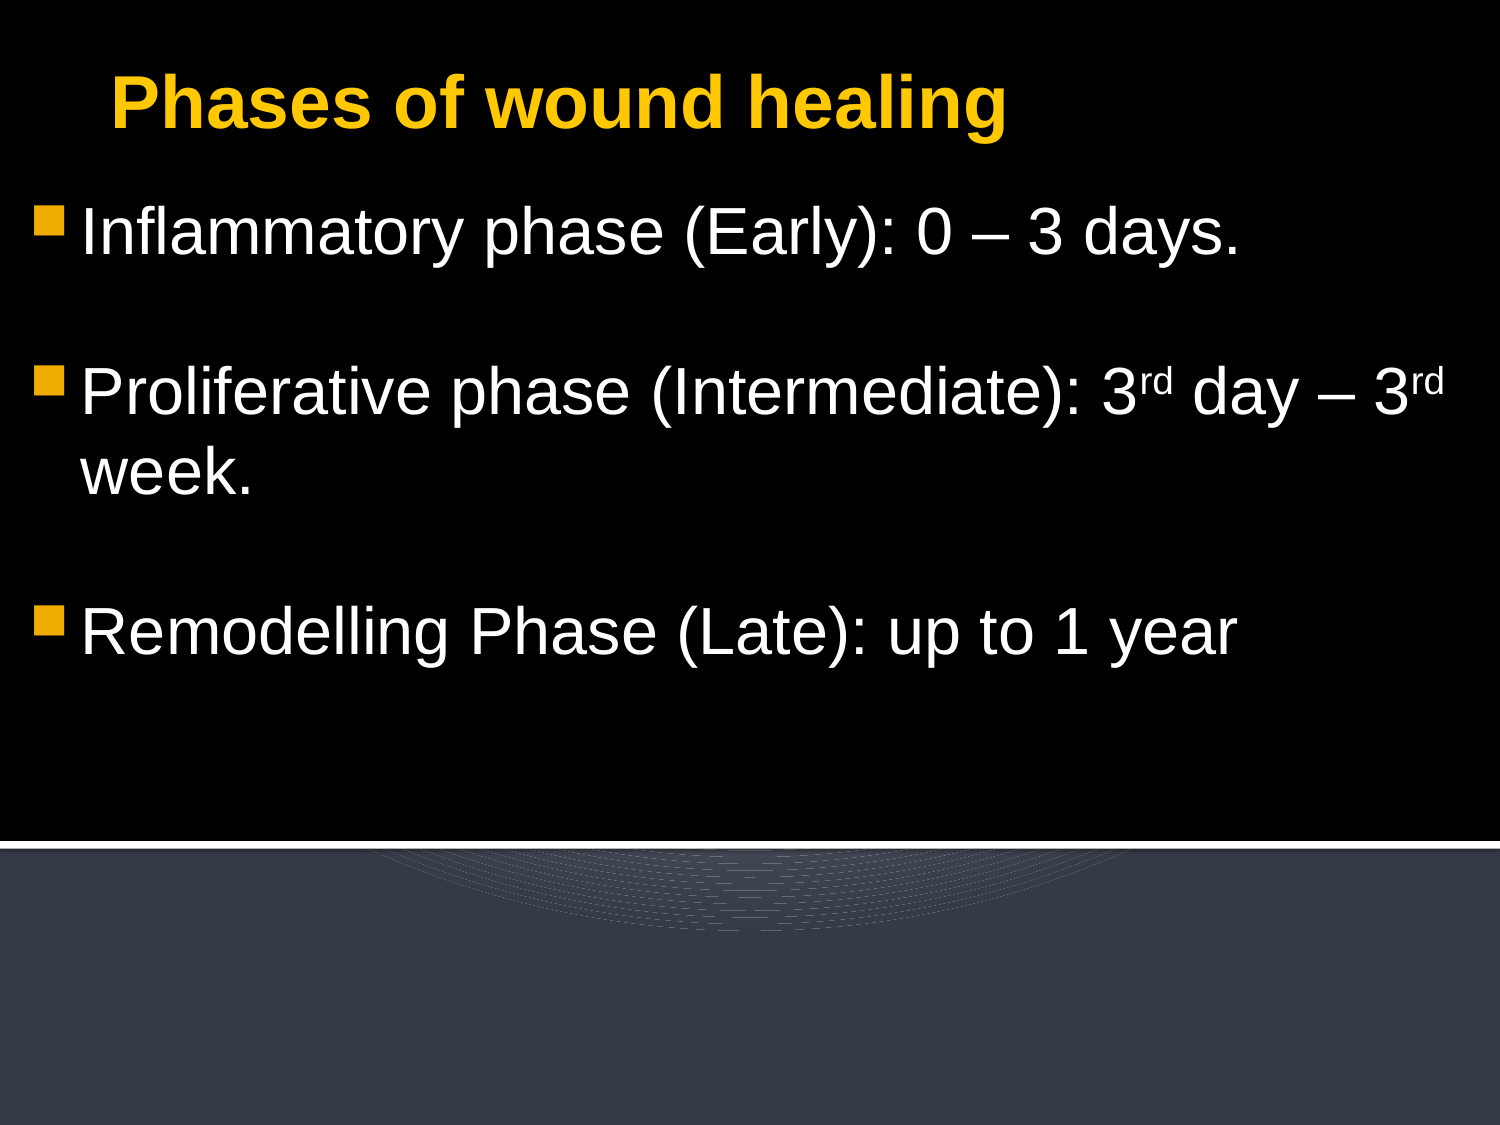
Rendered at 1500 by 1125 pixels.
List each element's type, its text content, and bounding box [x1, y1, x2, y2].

title Phases of wound healing [74, 24, 1426, 172]
list Inflammatory phase (Early): 0 – 3 days. Proliferative phase (Intermediate): 3rd day – 3rd week. Remodelling Phase (Late): up to 1 year [0, 172, 1500, 811]
